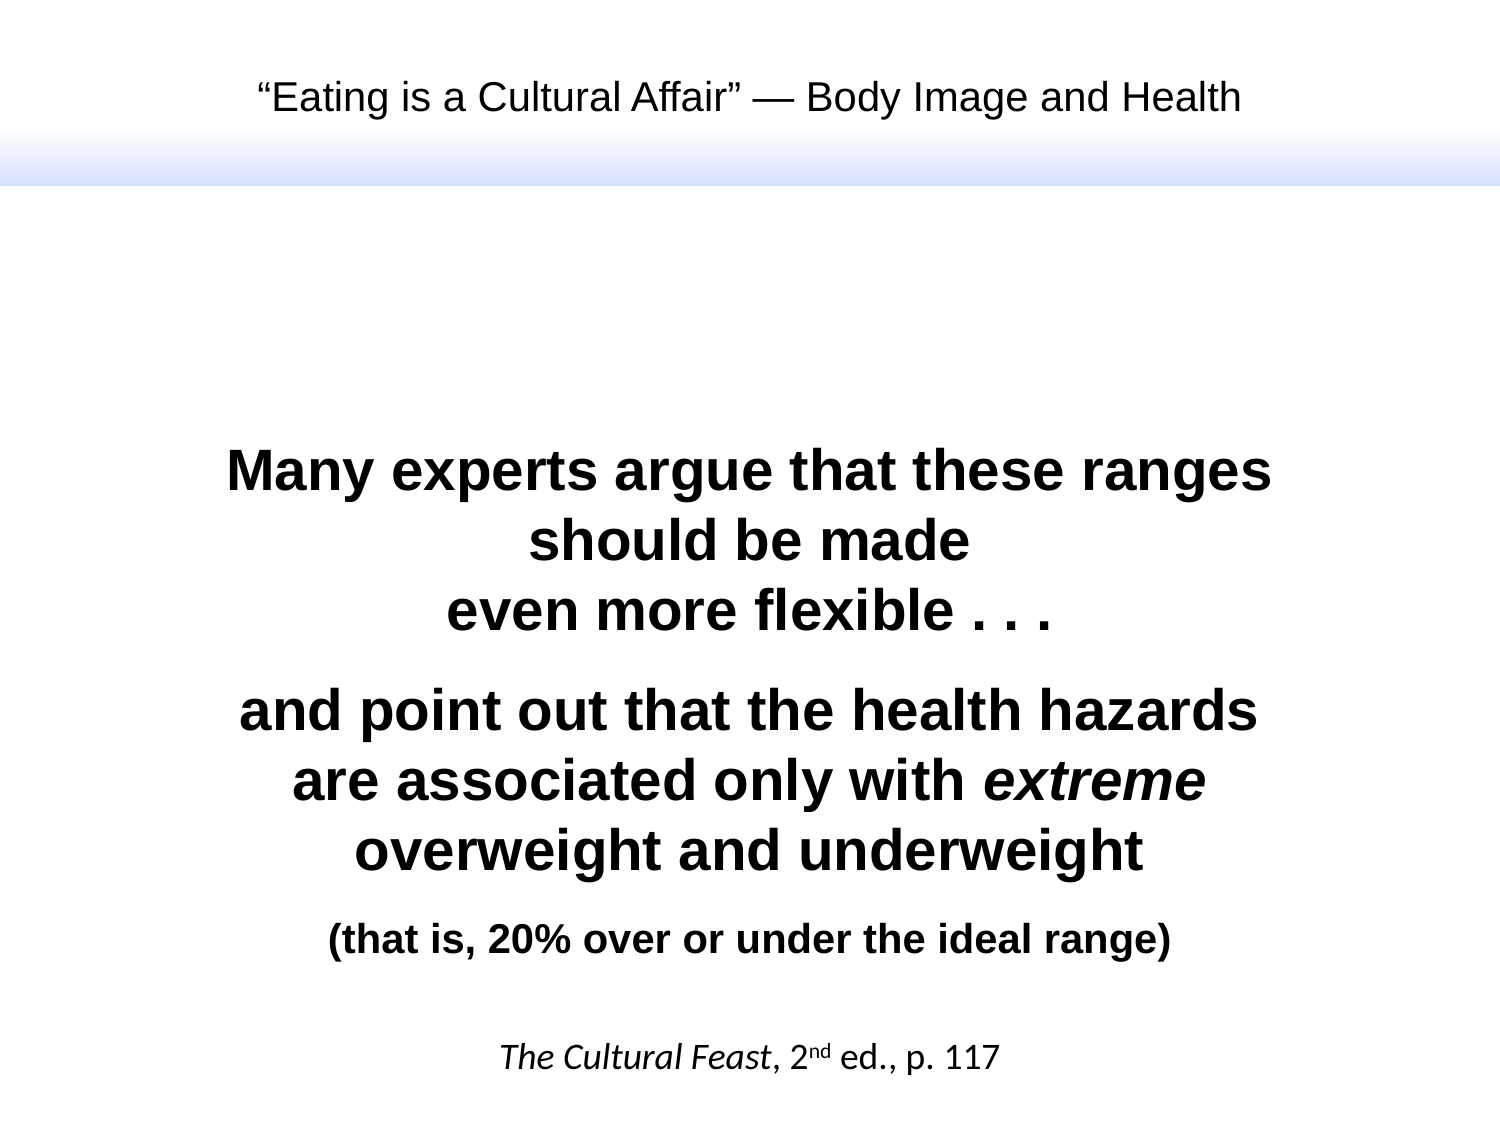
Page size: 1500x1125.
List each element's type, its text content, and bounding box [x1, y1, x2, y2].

text_box The Cultural Feast, 2nd ed., p. 117 [149, 1024, 1350, 1085]
text_box “Eating is a Cultural Affair” — Body Image and Health [0, 62, 1500, 186]
text_box Many experts argue that these ranges should be made even more flexible . . . and point out that the health hazards are associated only with extreme overweight and underweight (that is, 20% over or under the ideal range) [149, 424, 1350, 970]
